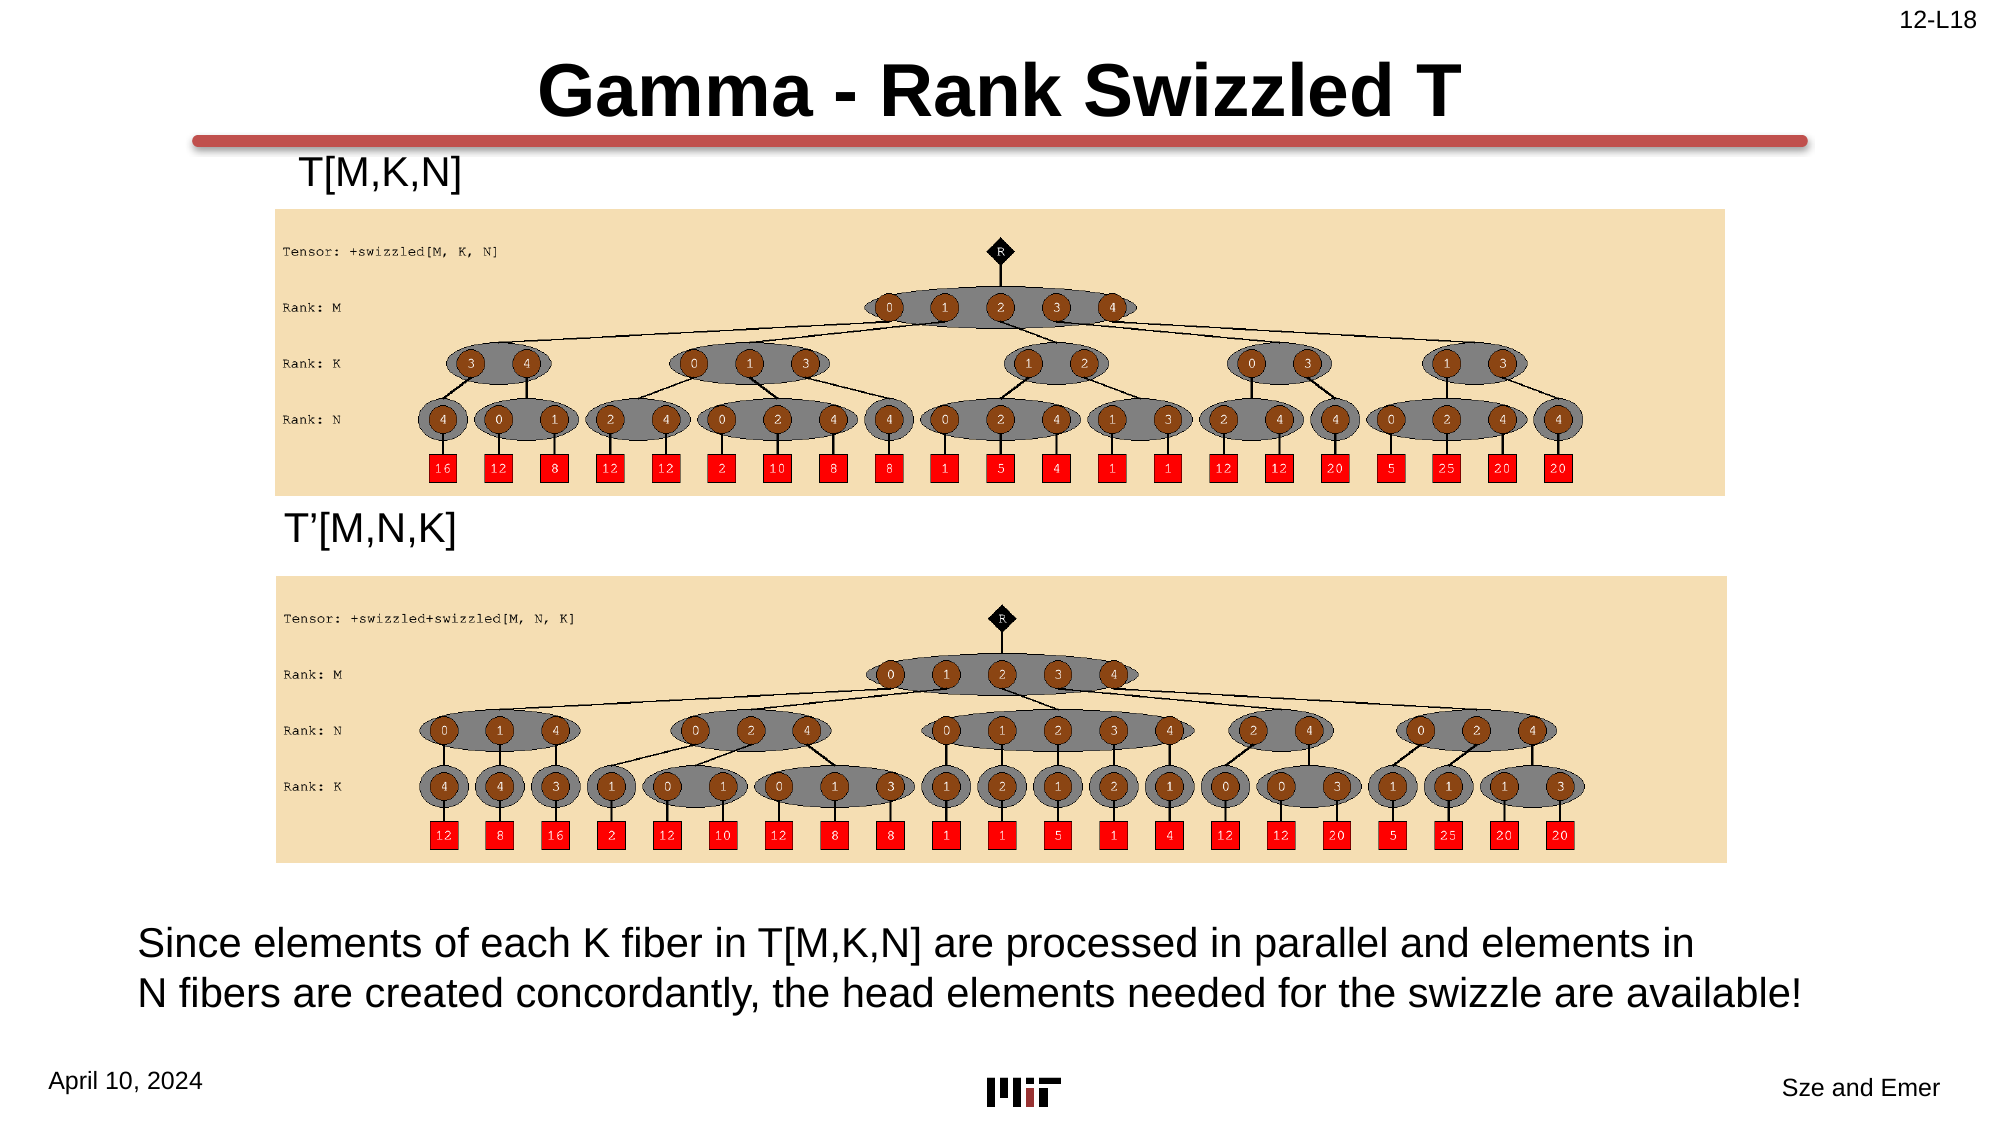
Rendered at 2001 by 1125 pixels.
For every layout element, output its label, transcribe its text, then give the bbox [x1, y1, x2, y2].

picture [983, 1074, 1069, 1110]
text_box Since elements of each K fiber in T[M,K,N] are processed in parallel and elements in N fibers are created concordantly, the head elements needed for the swizzle are available! [122, 908, 1819, 1024]
title Gamma - Rank Swizzled T [117, 27, 1883, 145]
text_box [274, 137, 1726, 493]
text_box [268, 493, 1727, 863]
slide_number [33, 1050, 380, 1110]
